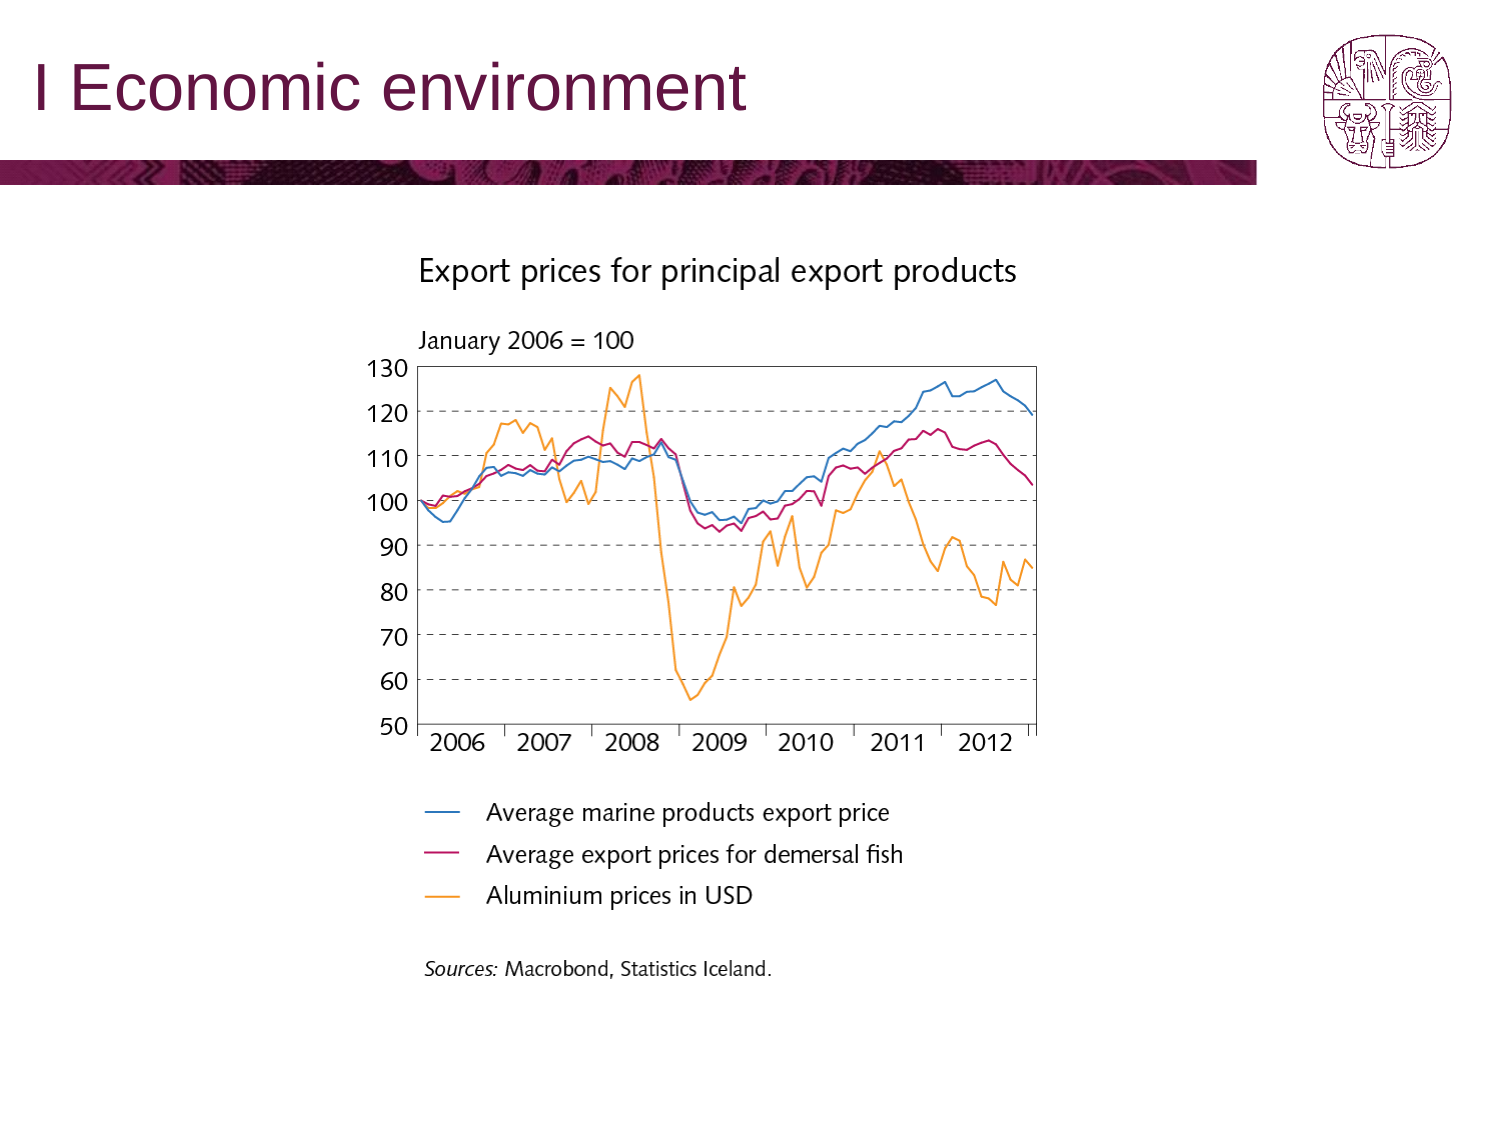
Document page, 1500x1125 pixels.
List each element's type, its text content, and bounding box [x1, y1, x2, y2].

picture [365, 207, 1037, 983]
picture [1316, 31, 1456, 173]
title I Economic environment [17, 19, 1247, 149]
picture [0, 160, 1258, 185]
